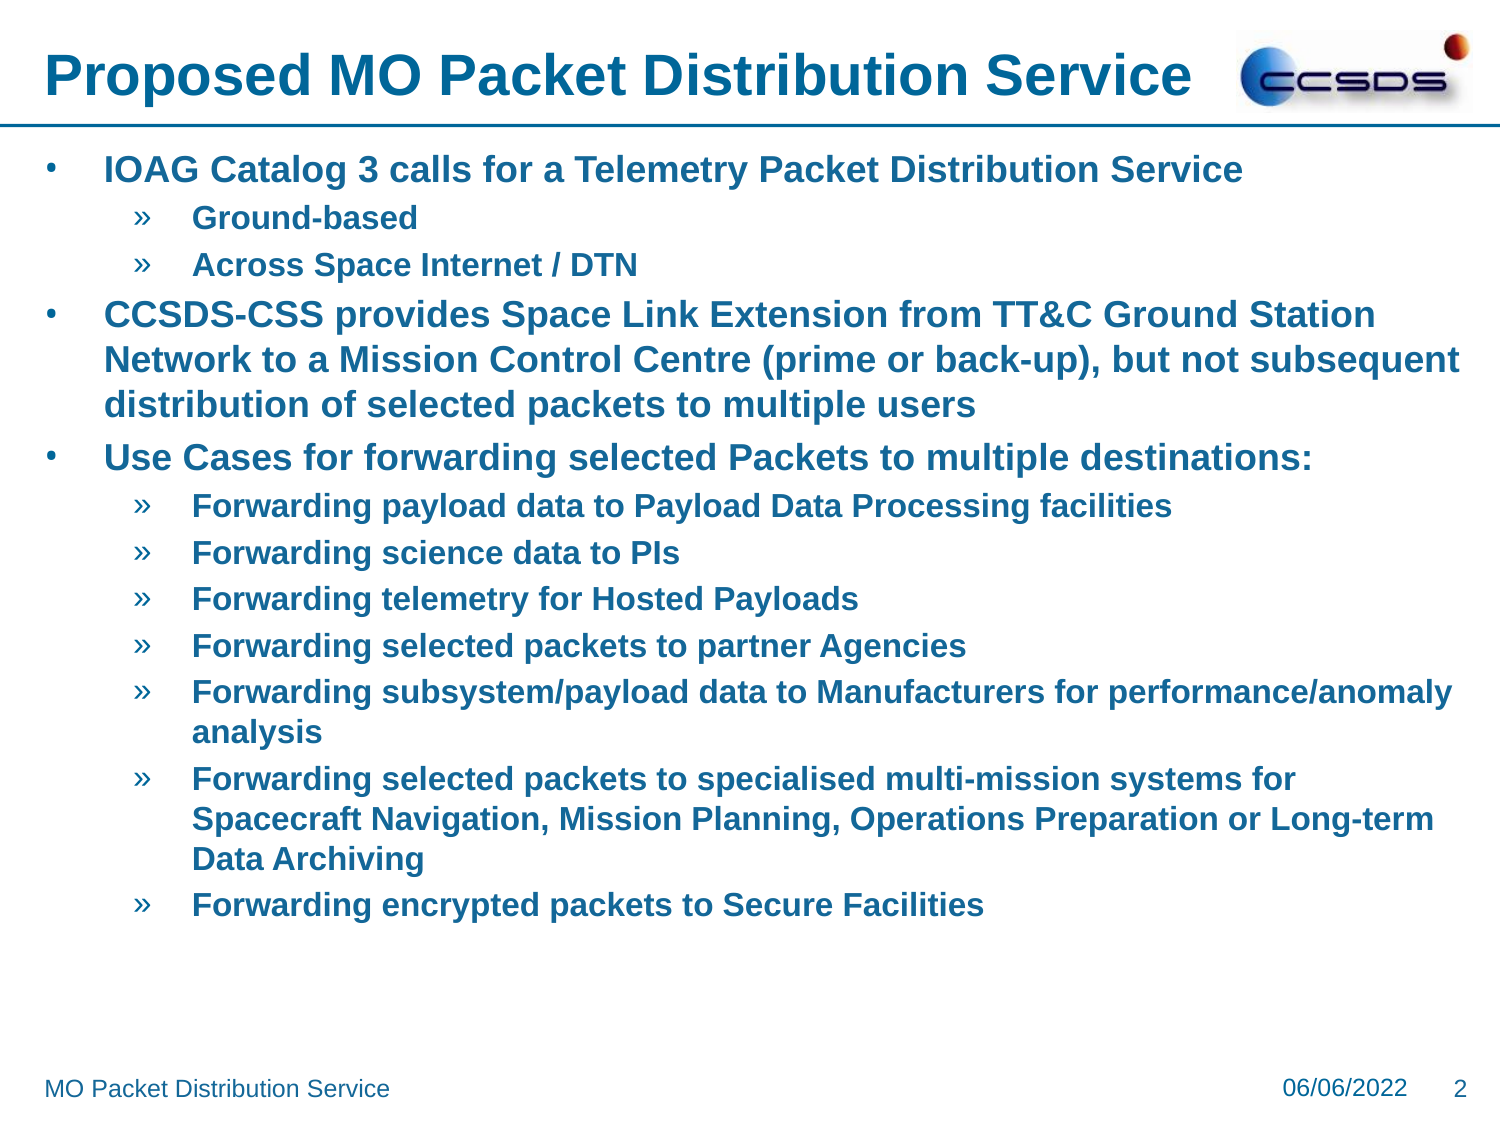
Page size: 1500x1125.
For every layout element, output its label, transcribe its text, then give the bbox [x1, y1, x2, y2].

list IOAG Catalog 3 calls for a Telemetry Packet Distribution Service Ground-based Across Space Internet / DTN CCSDS-CSS provides Space Link Extension from TT&C Ground Station Network to a Mission Control Centre (prime or back-up), but not subsequent distribution of selected packets to multiple users Use Cases for forwarding selected Packets to multiple destinations: Forwarding payload data to Payload Data Processing facilities Forwarding science data to PIs Forwarding telemetry for Hosted Payloads Forwarding selected packets to partner Agencies Forwarding subsystem/payload data to Manufacturers for performance/anomaly analysis Forwarding selected packets to specialised multi-mission systems for Spacecraft Navigation, Mission Planning, Operations Preparation or Long-term Data Archiving Forwarding encrypted packets to Secure Facilities [29, 137, 1483, 1024]
footer MO Packet Distribution Service [29, 1064, 1247, 1110]
picture [1236, 30, 1473, 113]
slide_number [1257, 1064, 1424, 1113]
title Proposed MO Packet Distribution Service [29, 31, 1223, 115]
